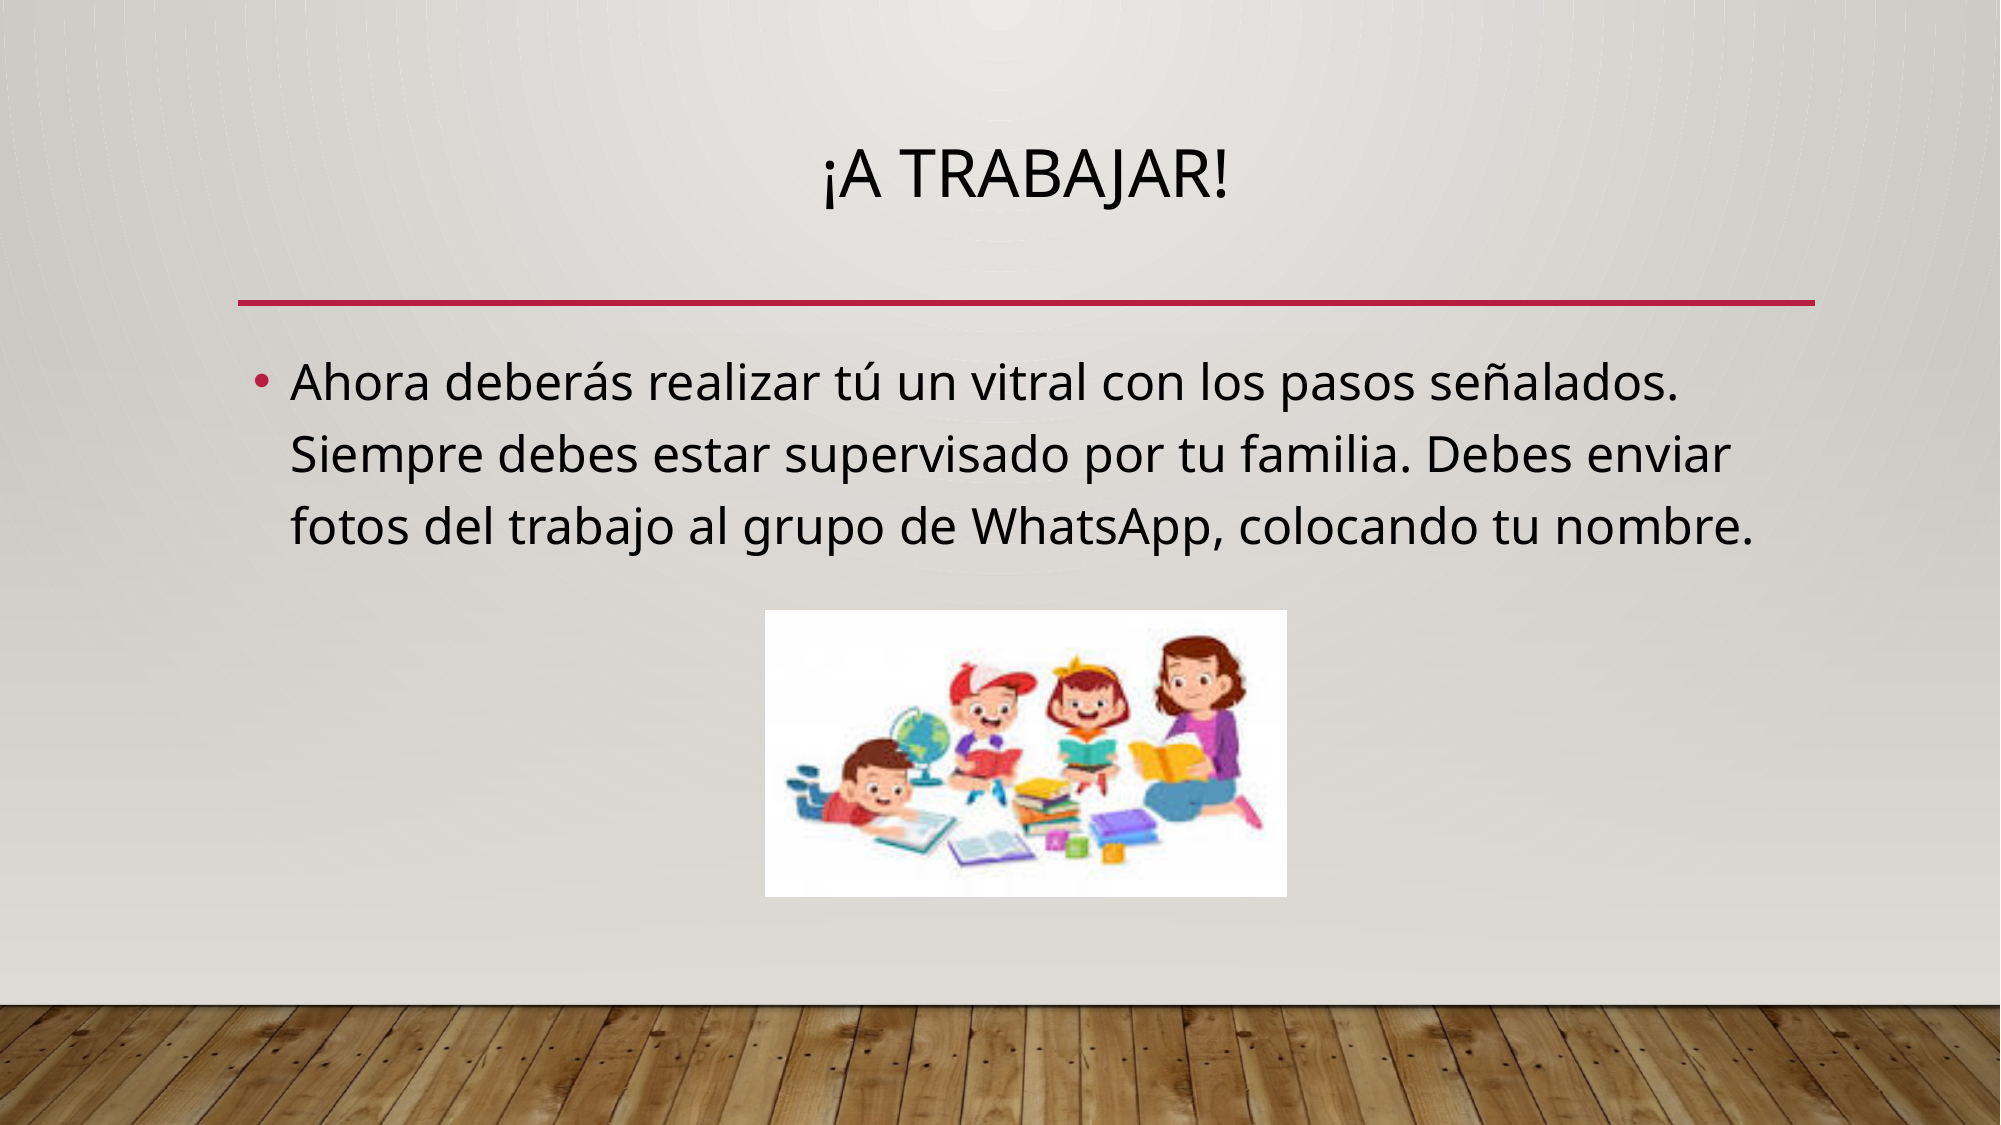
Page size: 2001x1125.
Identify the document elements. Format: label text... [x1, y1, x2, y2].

title ¡A trabajar! [238, 131, 1814, 305]
list Ahora deberás realizar tú un vitral con los pasos señalados. Siempre debes estar supervisado por tu familia. Debes enviar fotos del trabajo al grupo de WhatsApp, colocando tu nombre. [238, 330, 1814, 897]
picture [764, 610, 1288, 897]
picture [0, 1005, 2000, 1125]
